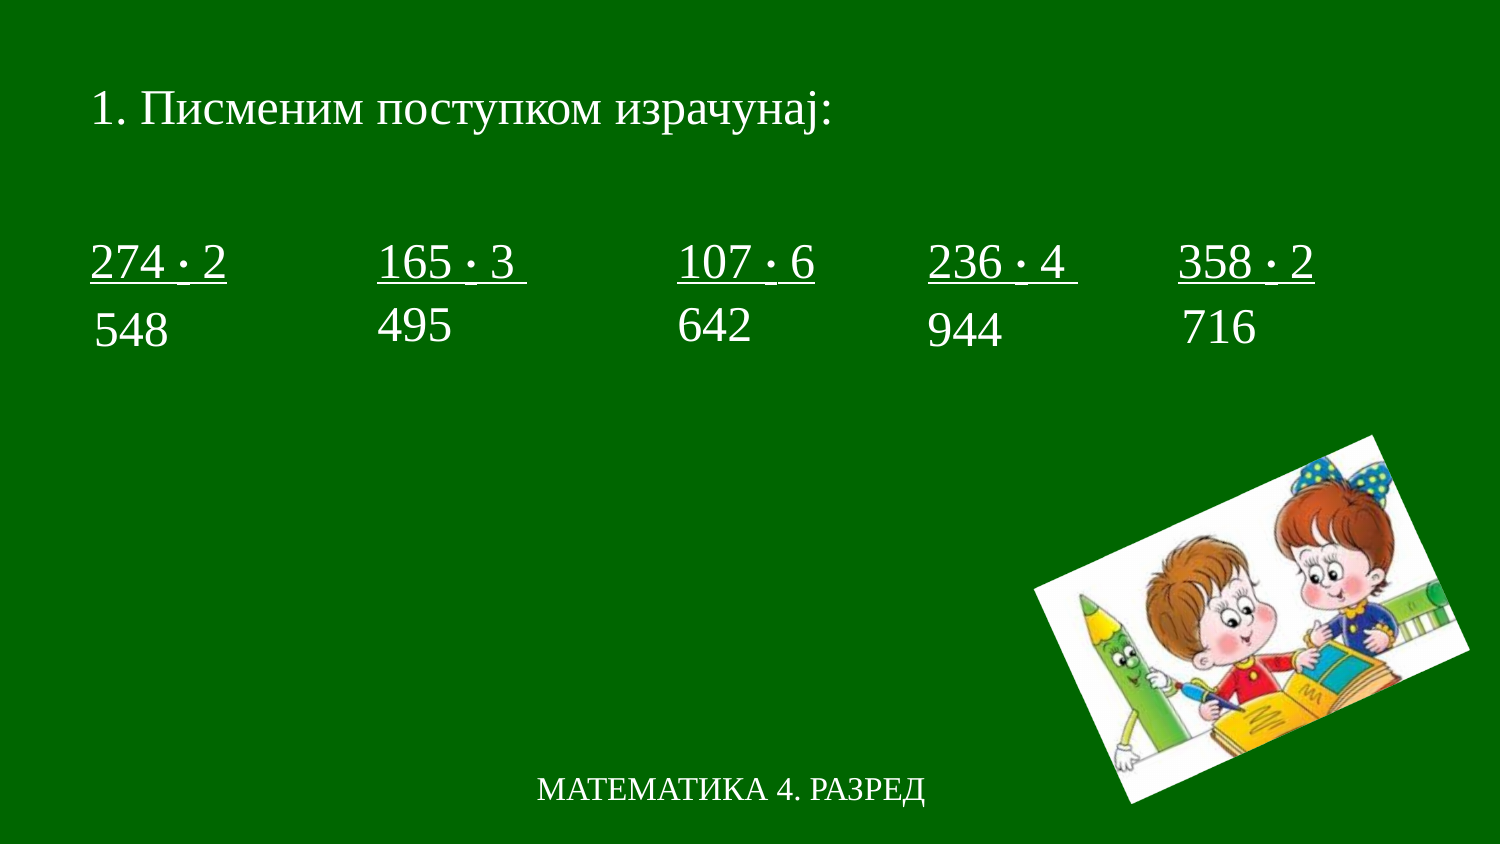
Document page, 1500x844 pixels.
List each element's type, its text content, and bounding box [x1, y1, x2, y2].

text_box 495 [348, 294, 477, 349]
title 1. Писменим поступком израчунај: [75, 33, 1425, 175]
picture [1035, 436, 1469, 803]
text_box 716 [1160, 294, 1277, 352]
text_box 642 [648, 294, 789, 349]
text_box 944 [910, 299, 1040, 354]
text_box 548 [73, 292, 190, 361]
text_box МАТЕМАТИКА 4. РАЗРЕД [348, 754, 1115, 820]
text_box 274 · 2 165 · 3 107 · 6 236 · 4 358 · 2 [75, 221, 1450, 296]
